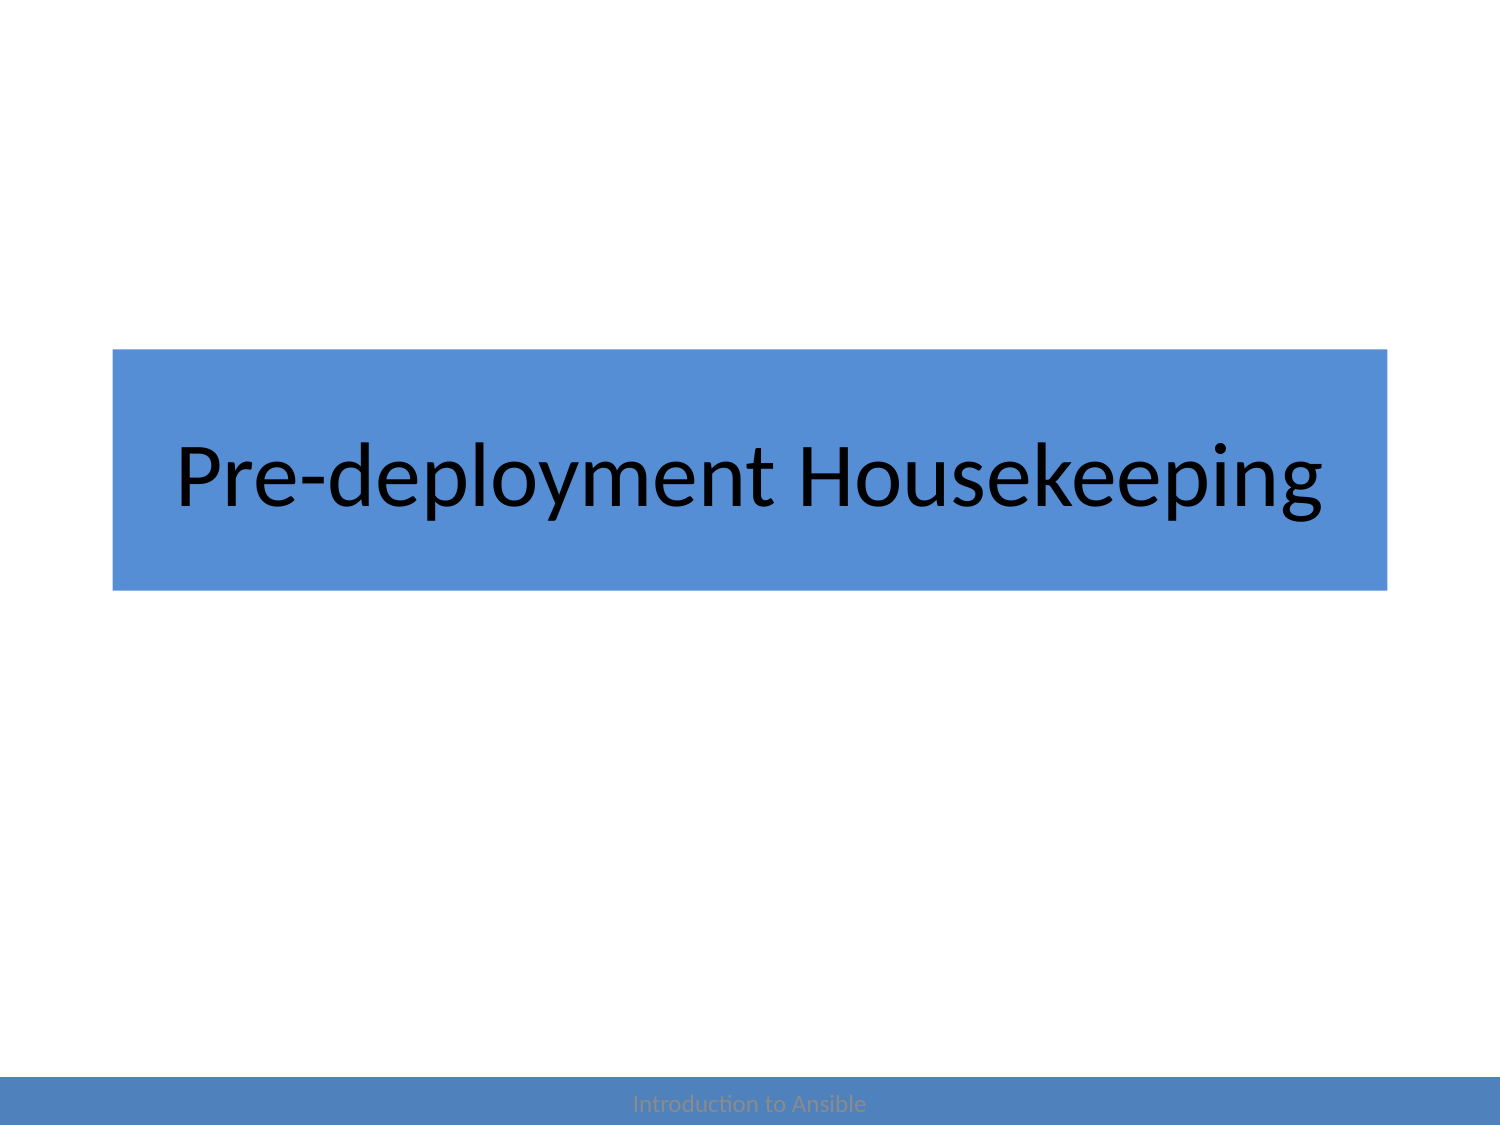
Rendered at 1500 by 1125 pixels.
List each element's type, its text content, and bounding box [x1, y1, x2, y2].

title Pre-deployment Housekeeping [112, 349, 1388, 591]
footer Introduction to Ansible [0, 1077, 1500, 1125]
